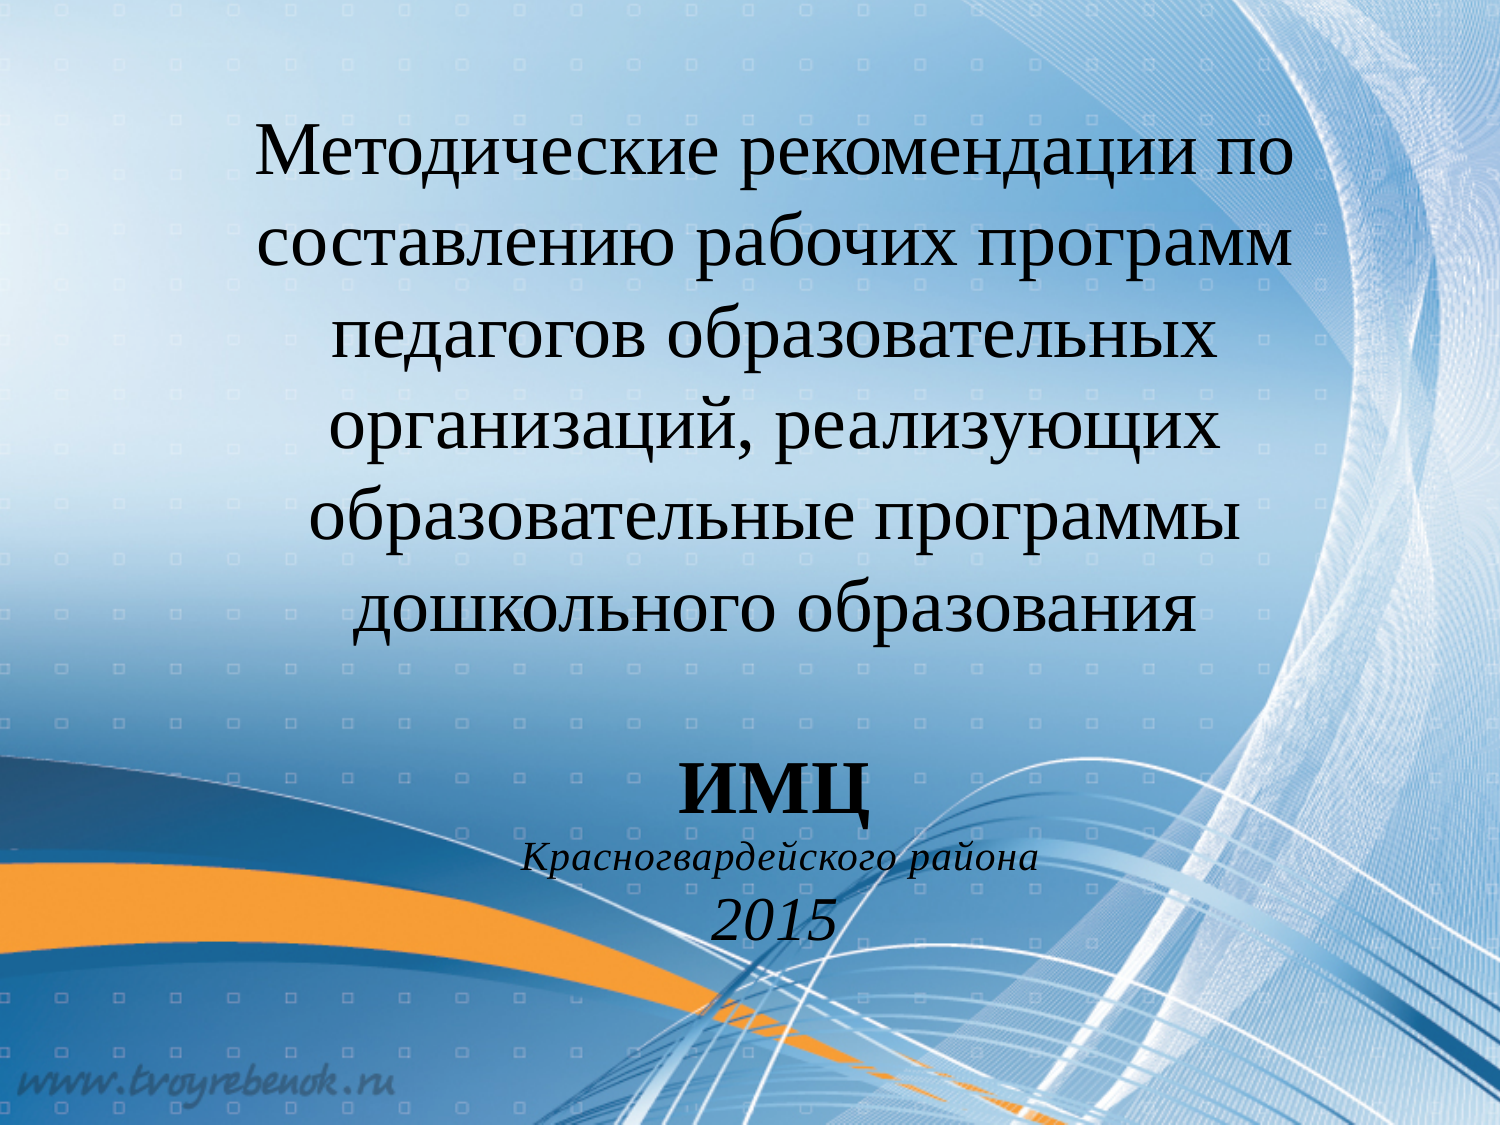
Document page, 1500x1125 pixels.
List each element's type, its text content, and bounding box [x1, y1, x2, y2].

title Методические рекомендации по составлению рабочих программ педагогов образовательных организаций, реализующих образовательные программы дошкольного образования ИМЦ Красногвардейского района 2015 [100, 90, 1451, 962]
